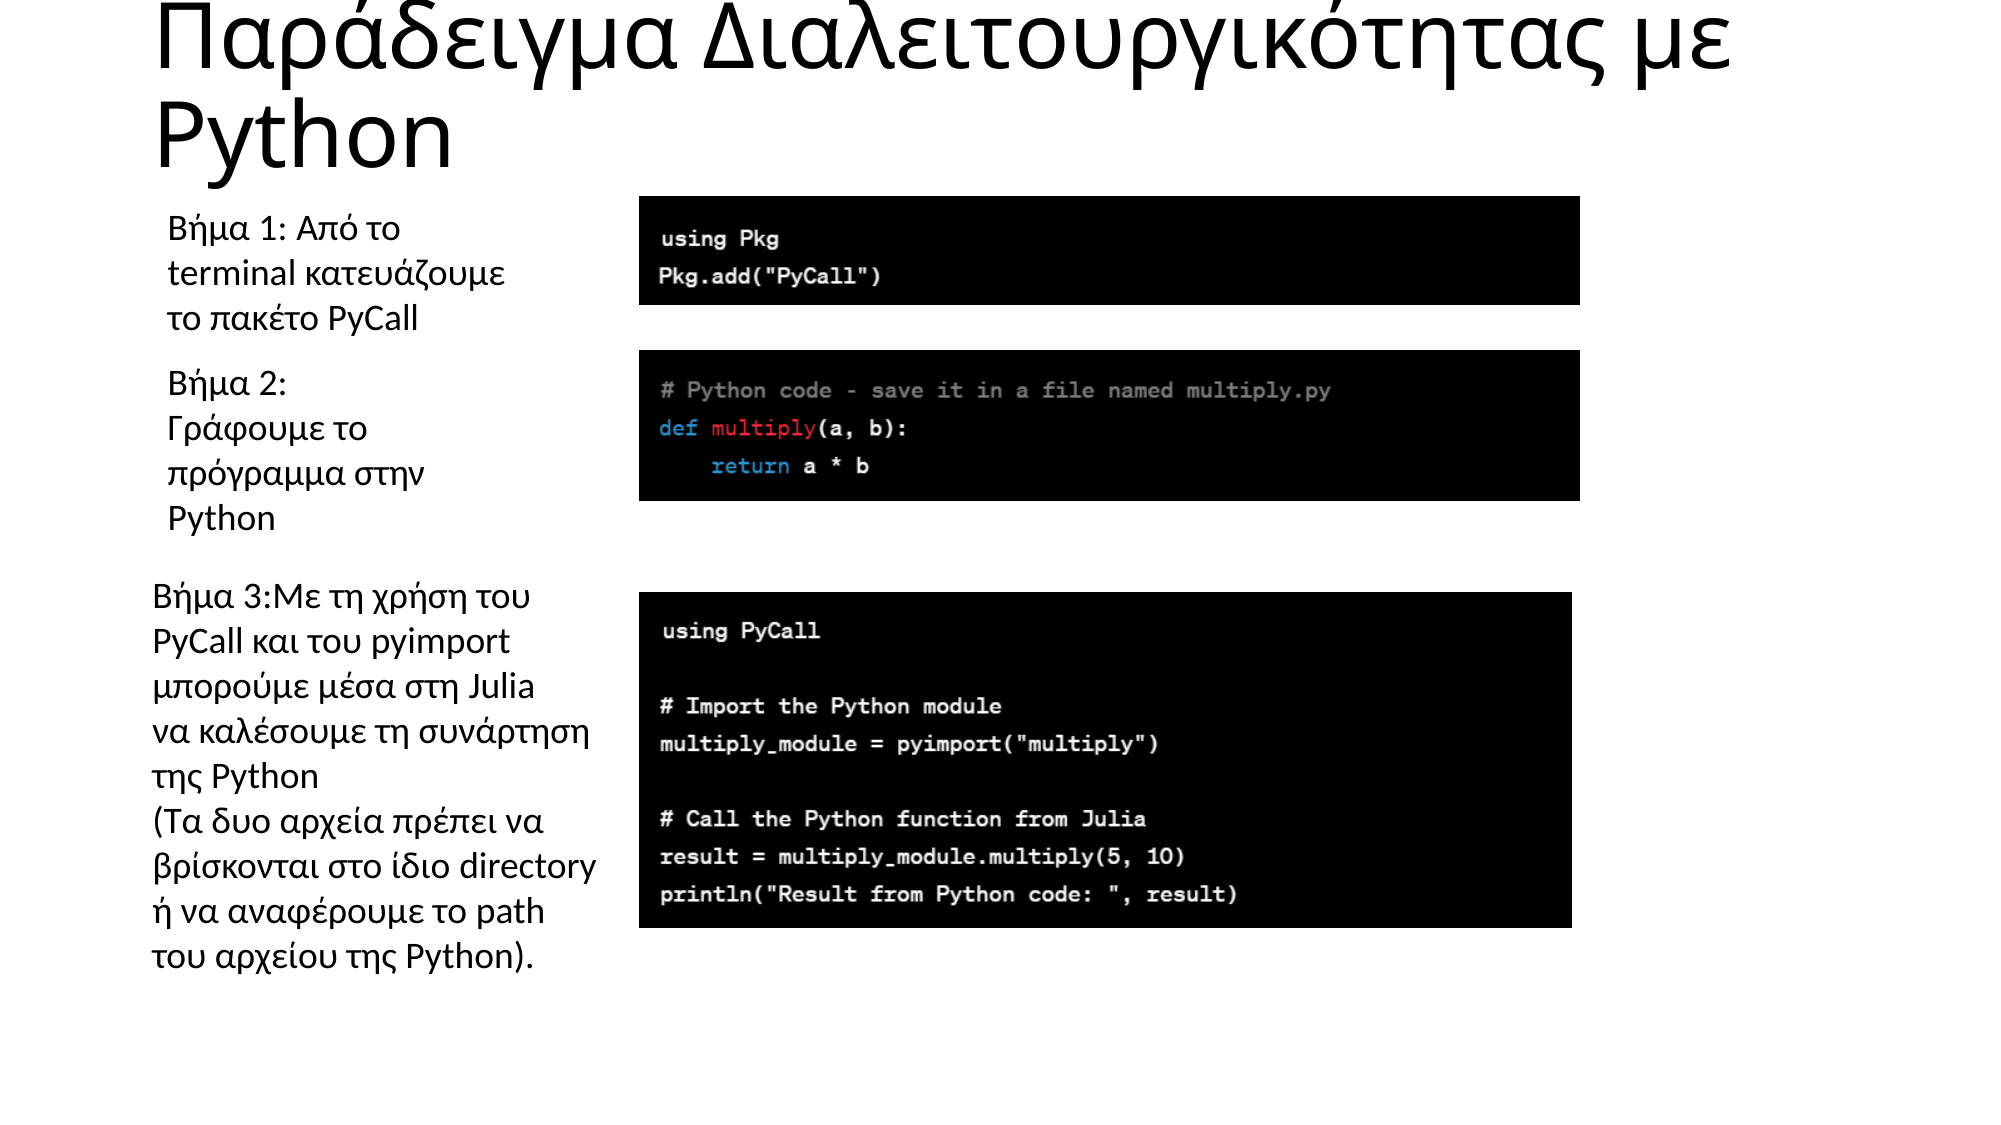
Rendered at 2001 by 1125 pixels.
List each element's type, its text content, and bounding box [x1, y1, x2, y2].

picture [639, 350, 1580, 501]
text_box Βήμα 1: Από το terminal κατευάζουμε το πακέτο PyCall [152, 196, 541, 346]
picture [639, 592, 1572, 928]
title Παράδειγμα Διαλειτουργικότητας με Python [137, 0, 1863, 198]
picture [639, 195, 1580, 305]
text_box Βήμα 3:Με τη χρήση του PyCall και του pyimport μπορούμε μέσα στη Julia να καλέσουμε τη συνάρτηση της Python (Τα δυο αρχεία πρέπει να βρίσκονται στο ίδιο directory ή να αναφέρουμε το path του αρχείου της Python). [137, 563, 615, 984]
text_box Βήμα 2: Γράφουμε το πρόγραμμα στην Python [152, 350, 452, 563]
